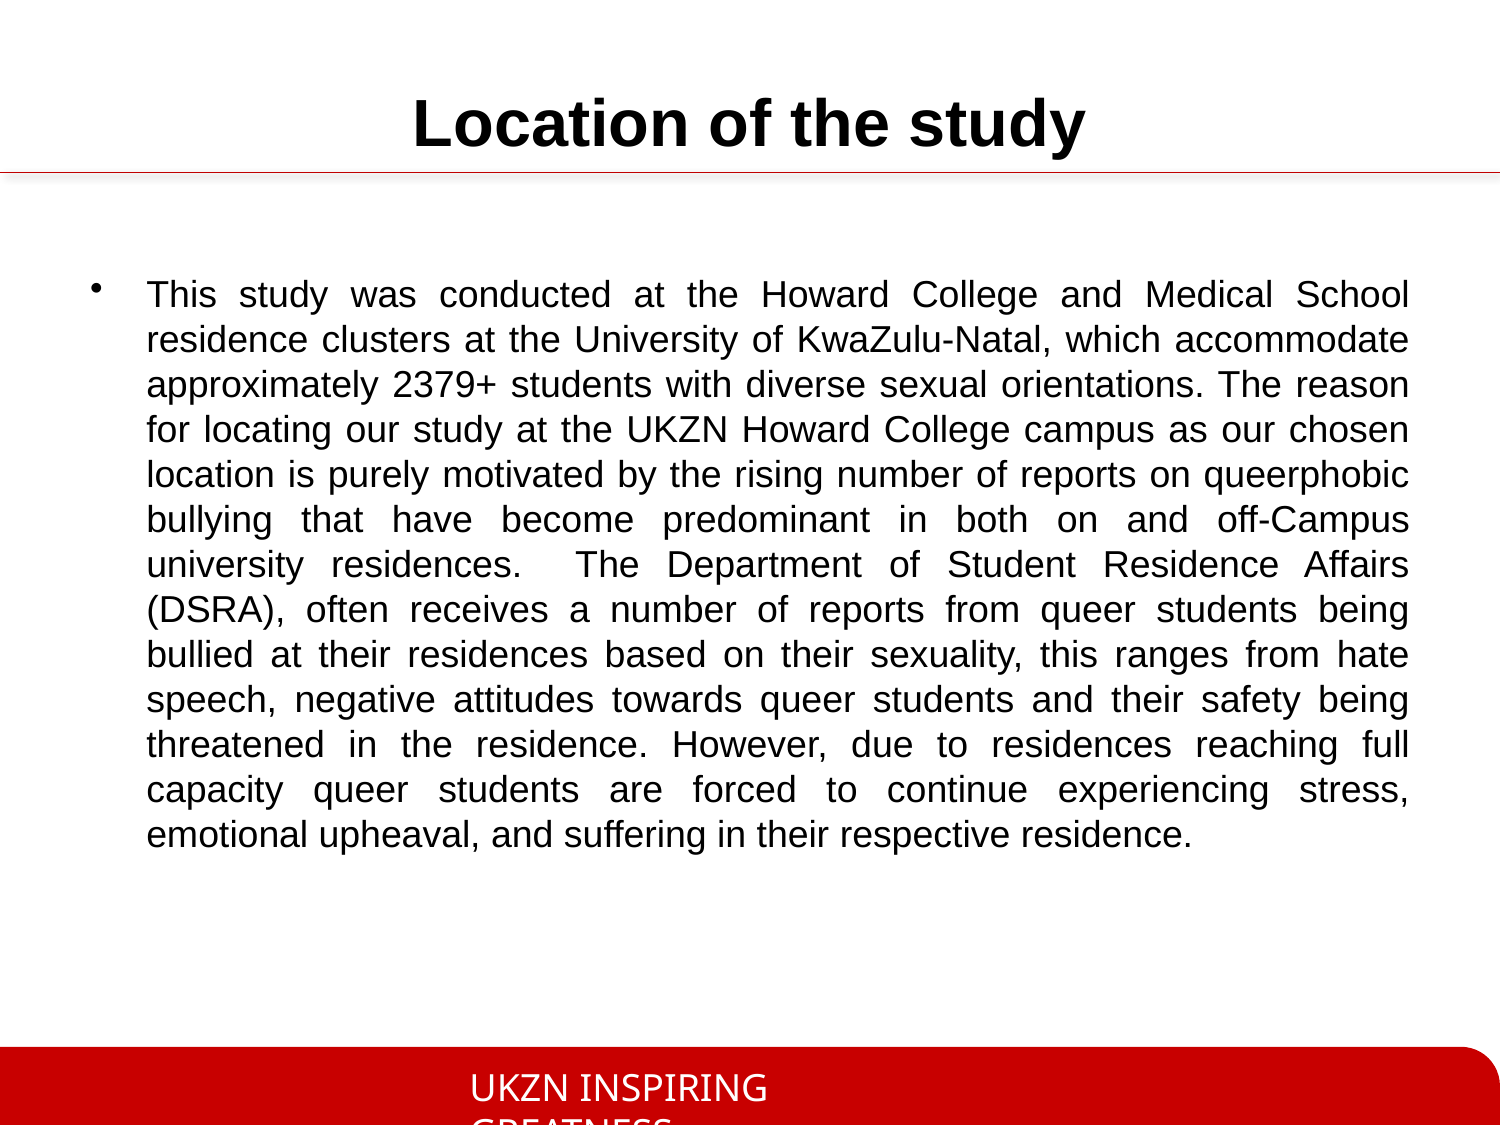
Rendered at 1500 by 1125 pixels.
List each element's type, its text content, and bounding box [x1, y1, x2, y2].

list This study was conducted at the Howard College and Medical School residence clusters at the University of KwaZulu-Natal, which accommodate approximately 2379+ students with diverse sexual orientations. The reason for locating our study at the UKZN Howard College campus as our chosen location is purely motivated by the rising number of reports on queerphobic bullying that have become predominant in both on and off-Campus university residences. The Department of Student Residence Affairs (DSRA), often receives a number of reports from queer students being bullied at their residences based on their sexuality, this ranges from hate speech, negative attitudes towards queer students and their safety being threatened in the residence. However, due to residences reaching full capacity queer students are forced to continue experiencing stress, emotional upheaval, and suffering in their respective residence. [74, 262, 1426, 1006]
title Location of the study [74, 26, 1426, 214]
